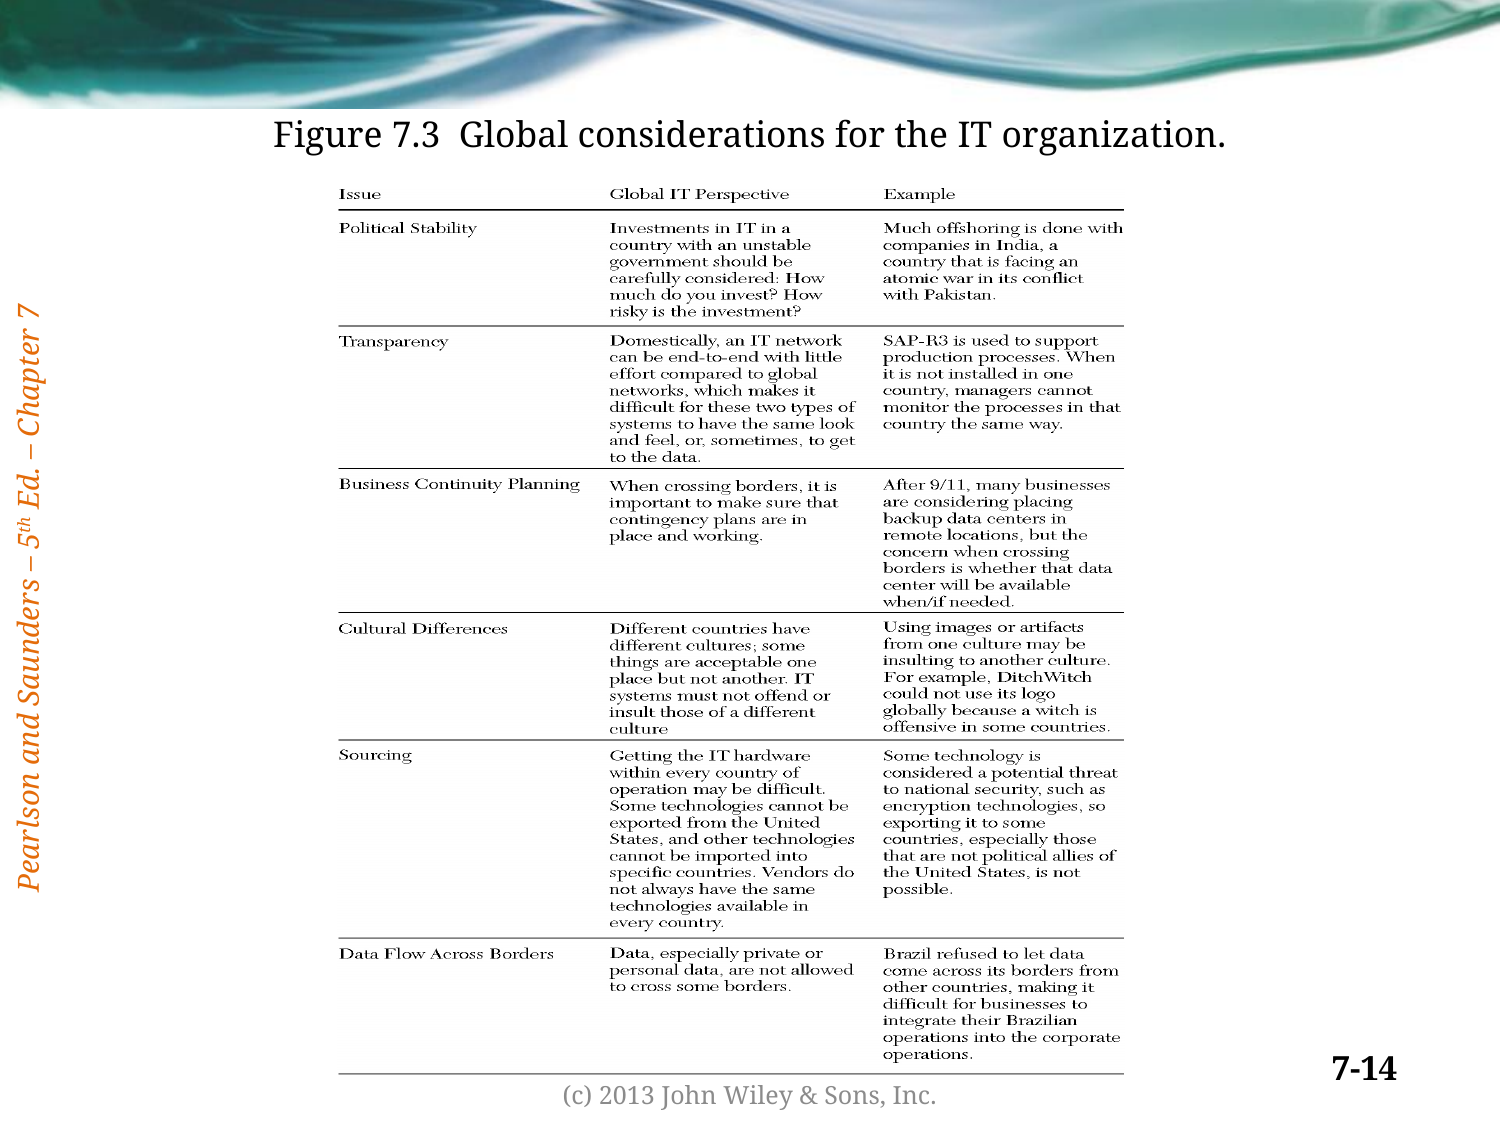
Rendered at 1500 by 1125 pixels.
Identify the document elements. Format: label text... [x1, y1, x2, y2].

footer (c) 2013 John Wiley & Sons, Inc. [512, 1087, 988, 1125]
picture [0, 0, 1500, 104]
picture [337, 187, 1126, 1076]
text_box Figure 7.3 Global considerations for the IT organization. [0, 104, 1500, 162]
